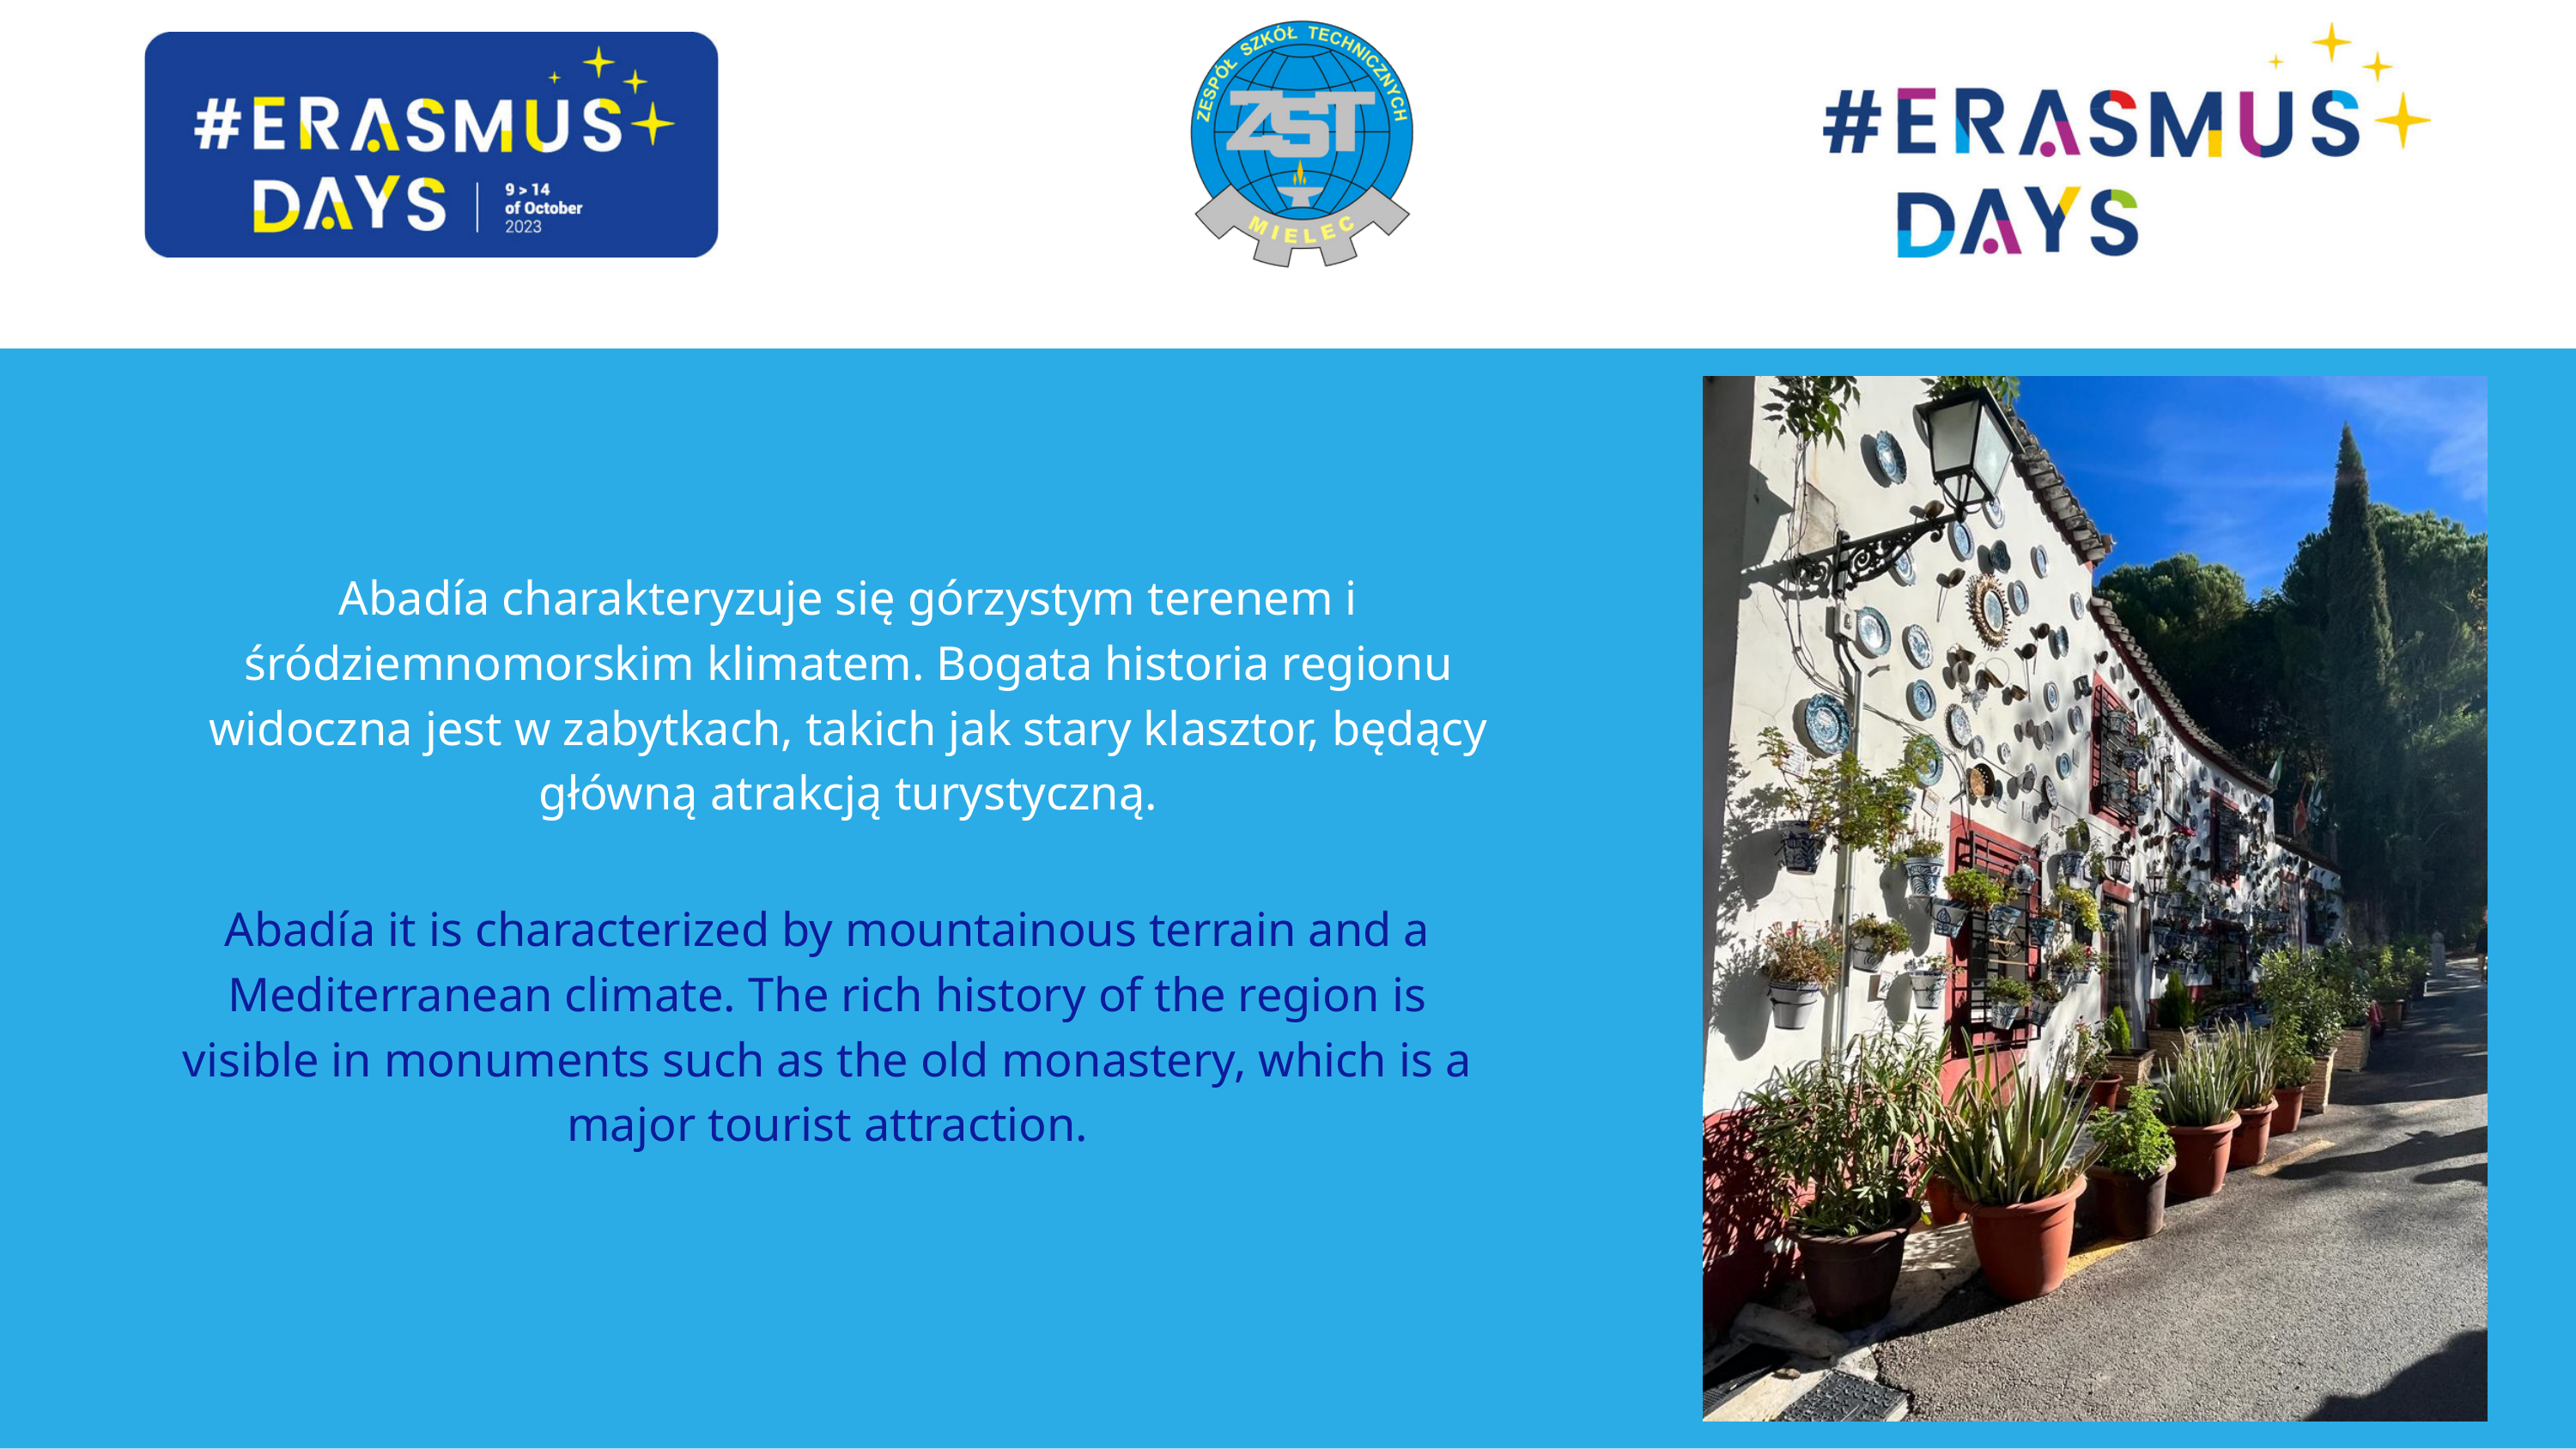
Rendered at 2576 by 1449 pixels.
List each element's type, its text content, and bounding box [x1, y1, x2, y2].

picture [1703, 376, 2488, 1422]
text_box Abadía it is characterized by mountainous terrain and a Mediterranean climate. The rich history of the region is visible in monuments such as the old monastery, which is a major tourist attraction. [171, 890, 1485, 1151]
text_box Abadía charakteryzuje się górzystym terenem i śródziemnomorskim klimatem. Bogata historia regionu widoczna jest w zabytkach, takich jak stary klasztor, będący główną atrakcją turystyczną. [191, 559, 1506, 820]
text_box [0, 347, 2576, 1449]
text_box [144, 32, 719, 258]
text_box [1823, 22, 2432, 258]
text_box [1183, 16, 1420, 274]
